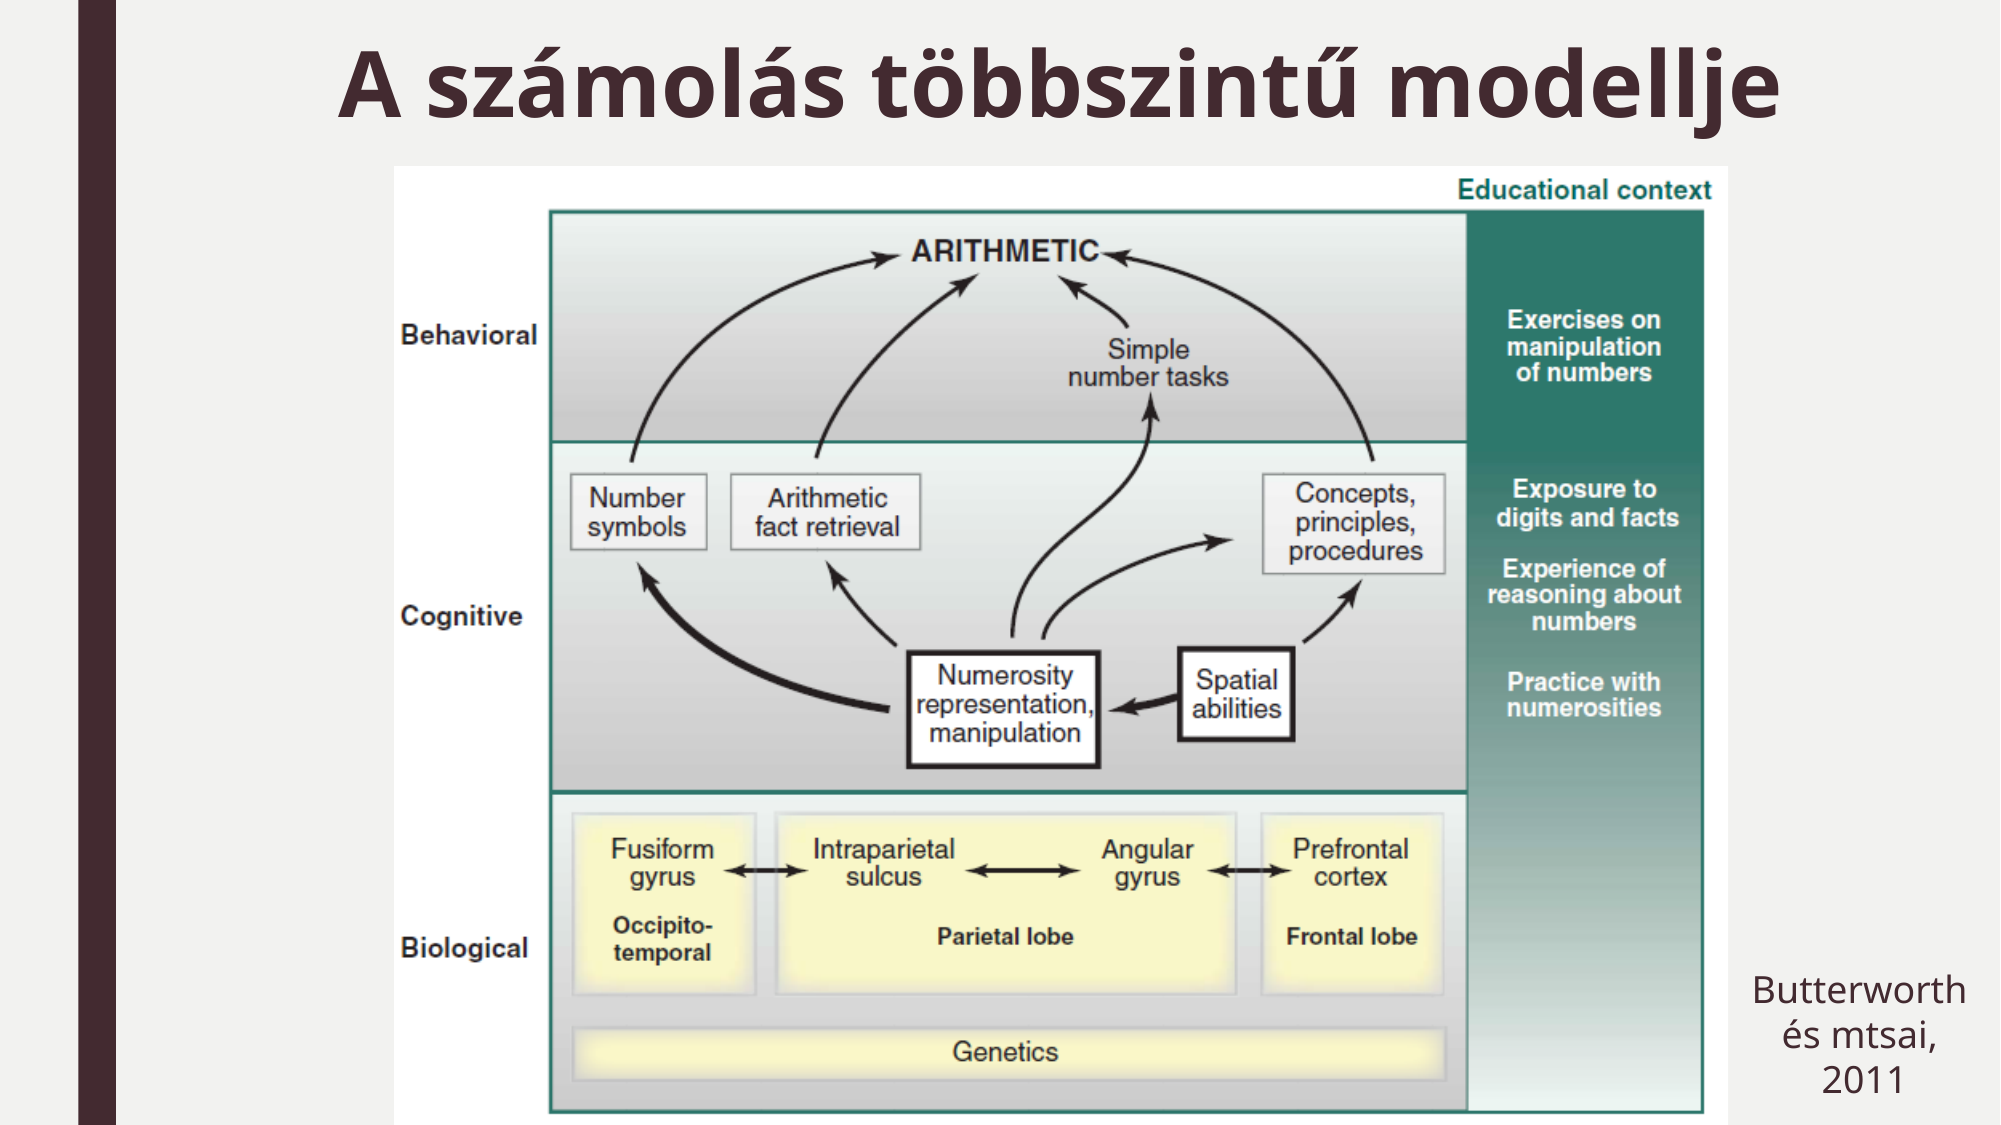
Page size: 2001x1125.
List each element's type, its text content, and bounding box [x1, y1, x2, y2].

picture [393, 166, 1729, 1125]
title A számolás többszintű modellje [273, 31, 1849, 169]
text_box Butterworth és mtsai, 2011 [1736, 958, 1993, 1109]
